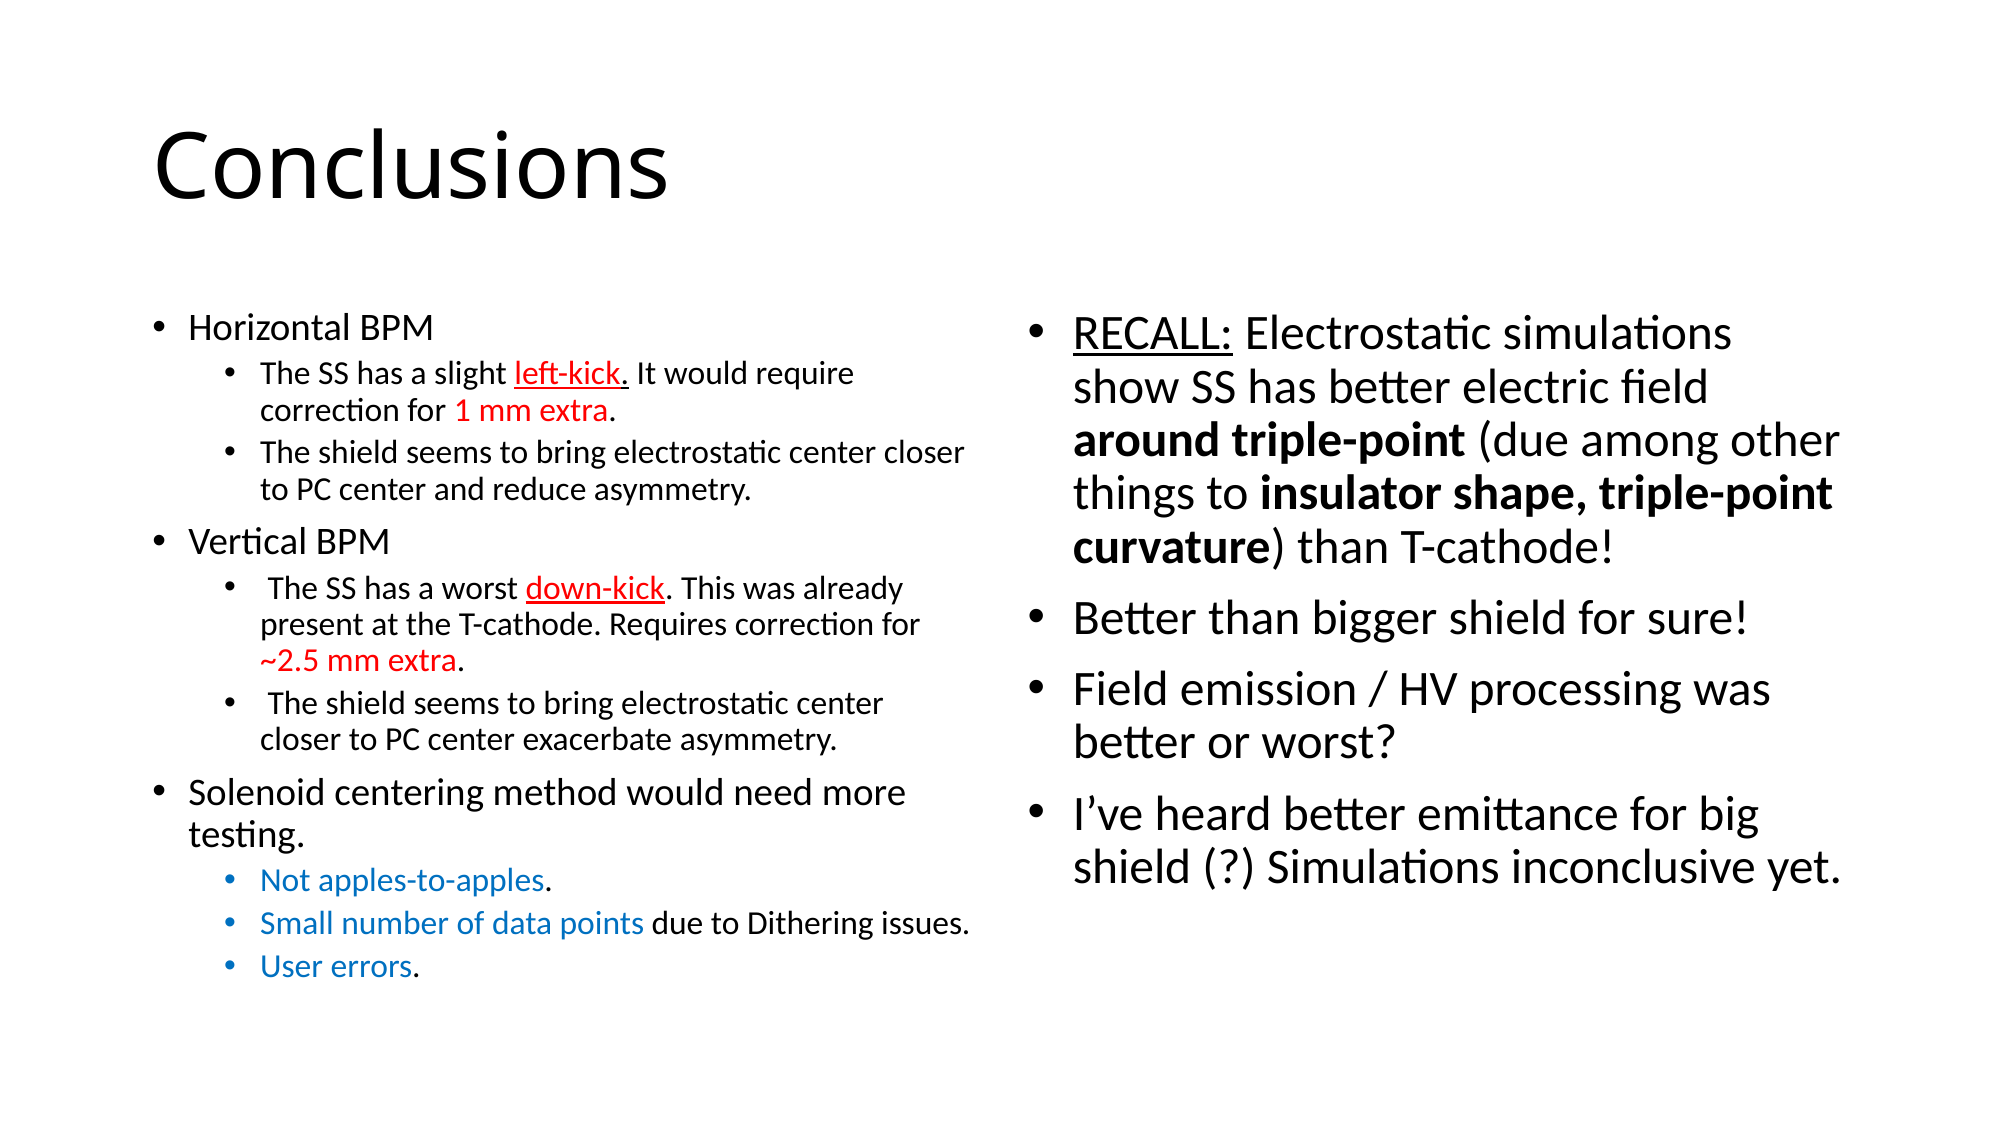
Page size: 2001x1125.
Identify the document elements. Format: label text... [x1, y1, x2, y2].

list Horizontal BPM The SS has a slight left-kick. It would require correction for 1 mm extra. The shield seems to bring electrostatic center closer to PC center and reduce asymmetry. Vertical BPM The SS has a worst down-kick. This was already present at the T-cathode. Requires correction for ~2.5 mm extra. The shield seems to bring electrostatic center closer to PC center exacerbate asymmetry. Solenoid centering method would need more testing. Not apples-to-apples. Small number of data points due to Dithering issues. User errors. [137, 299, 988, 1014]
title Conclusions [137, 59, 1863, 278]
list RECALL: Electrostatic simulations show SS has better electric field around triple-point (due among other things to insulator shape, triple-point curvature) than T-cathode! Better than bigger shield for sure! Field emission / HV processing was better or worst? I’ve heard better emittance for big shield (?) Simulations inconclusive yet. [1012, 299, 1863, 1014]
